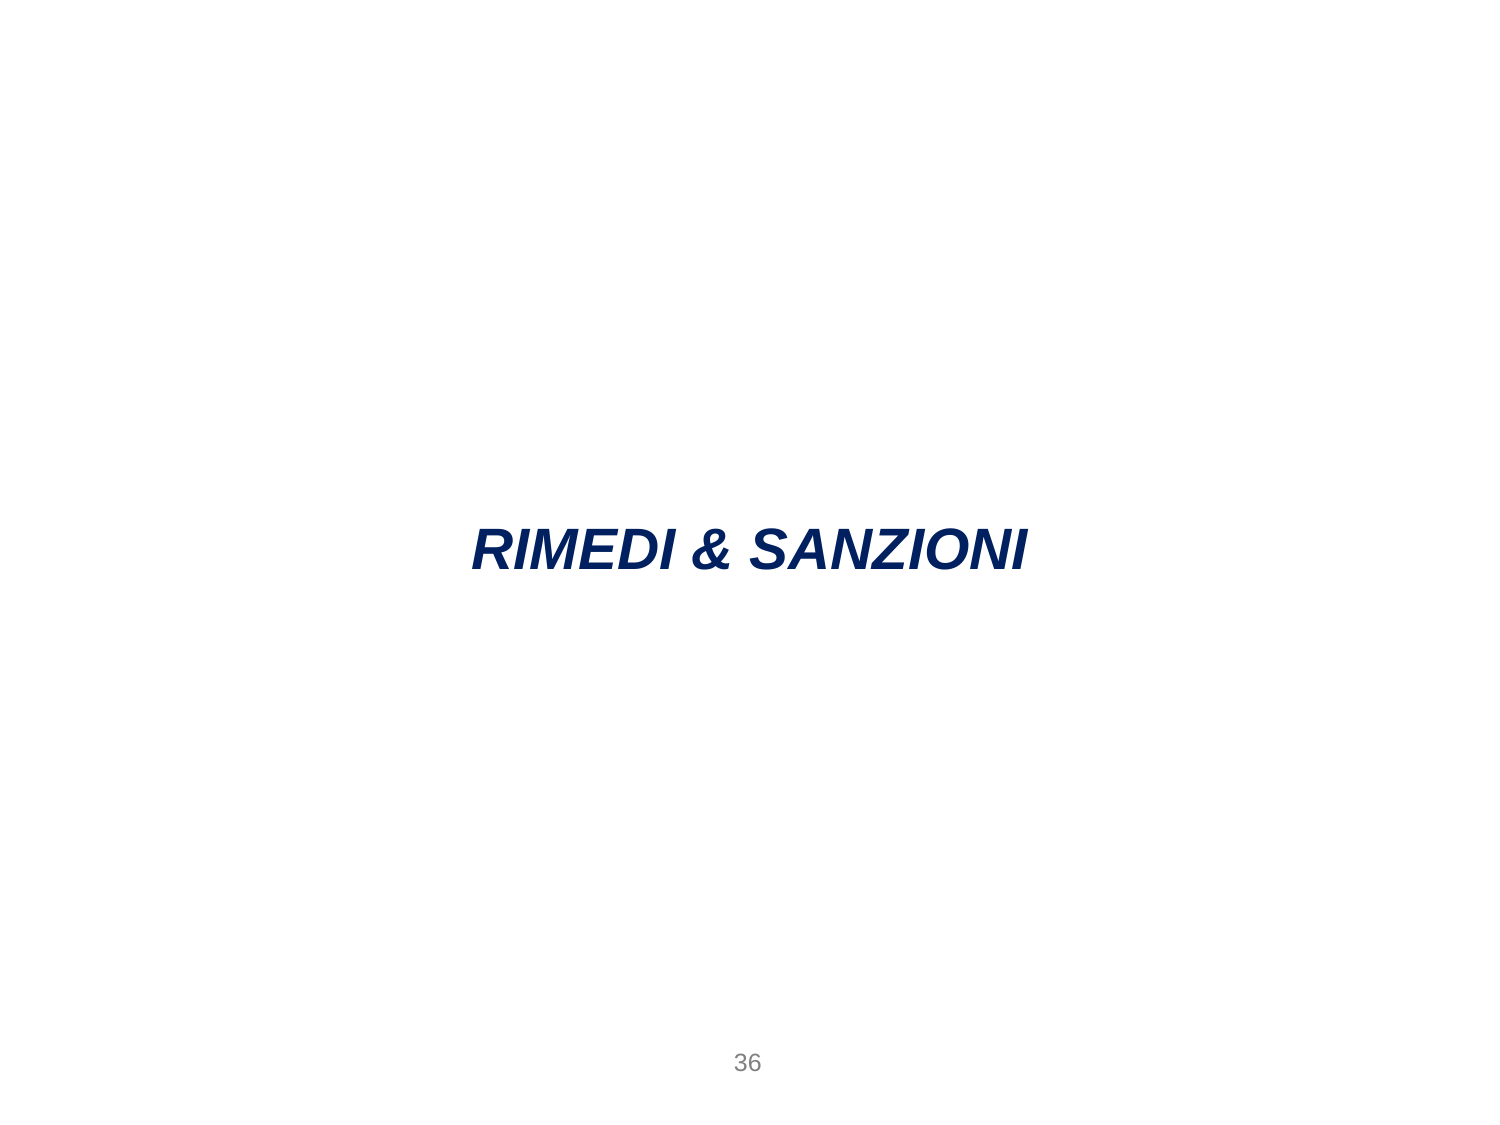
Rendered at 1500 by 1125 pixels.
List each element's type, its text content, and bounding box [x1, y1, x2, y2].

text_box RIMEDI & SANZIONI [169, 360, 1331, 730]
text_box 36 [572, 1038, 923, 1099]
